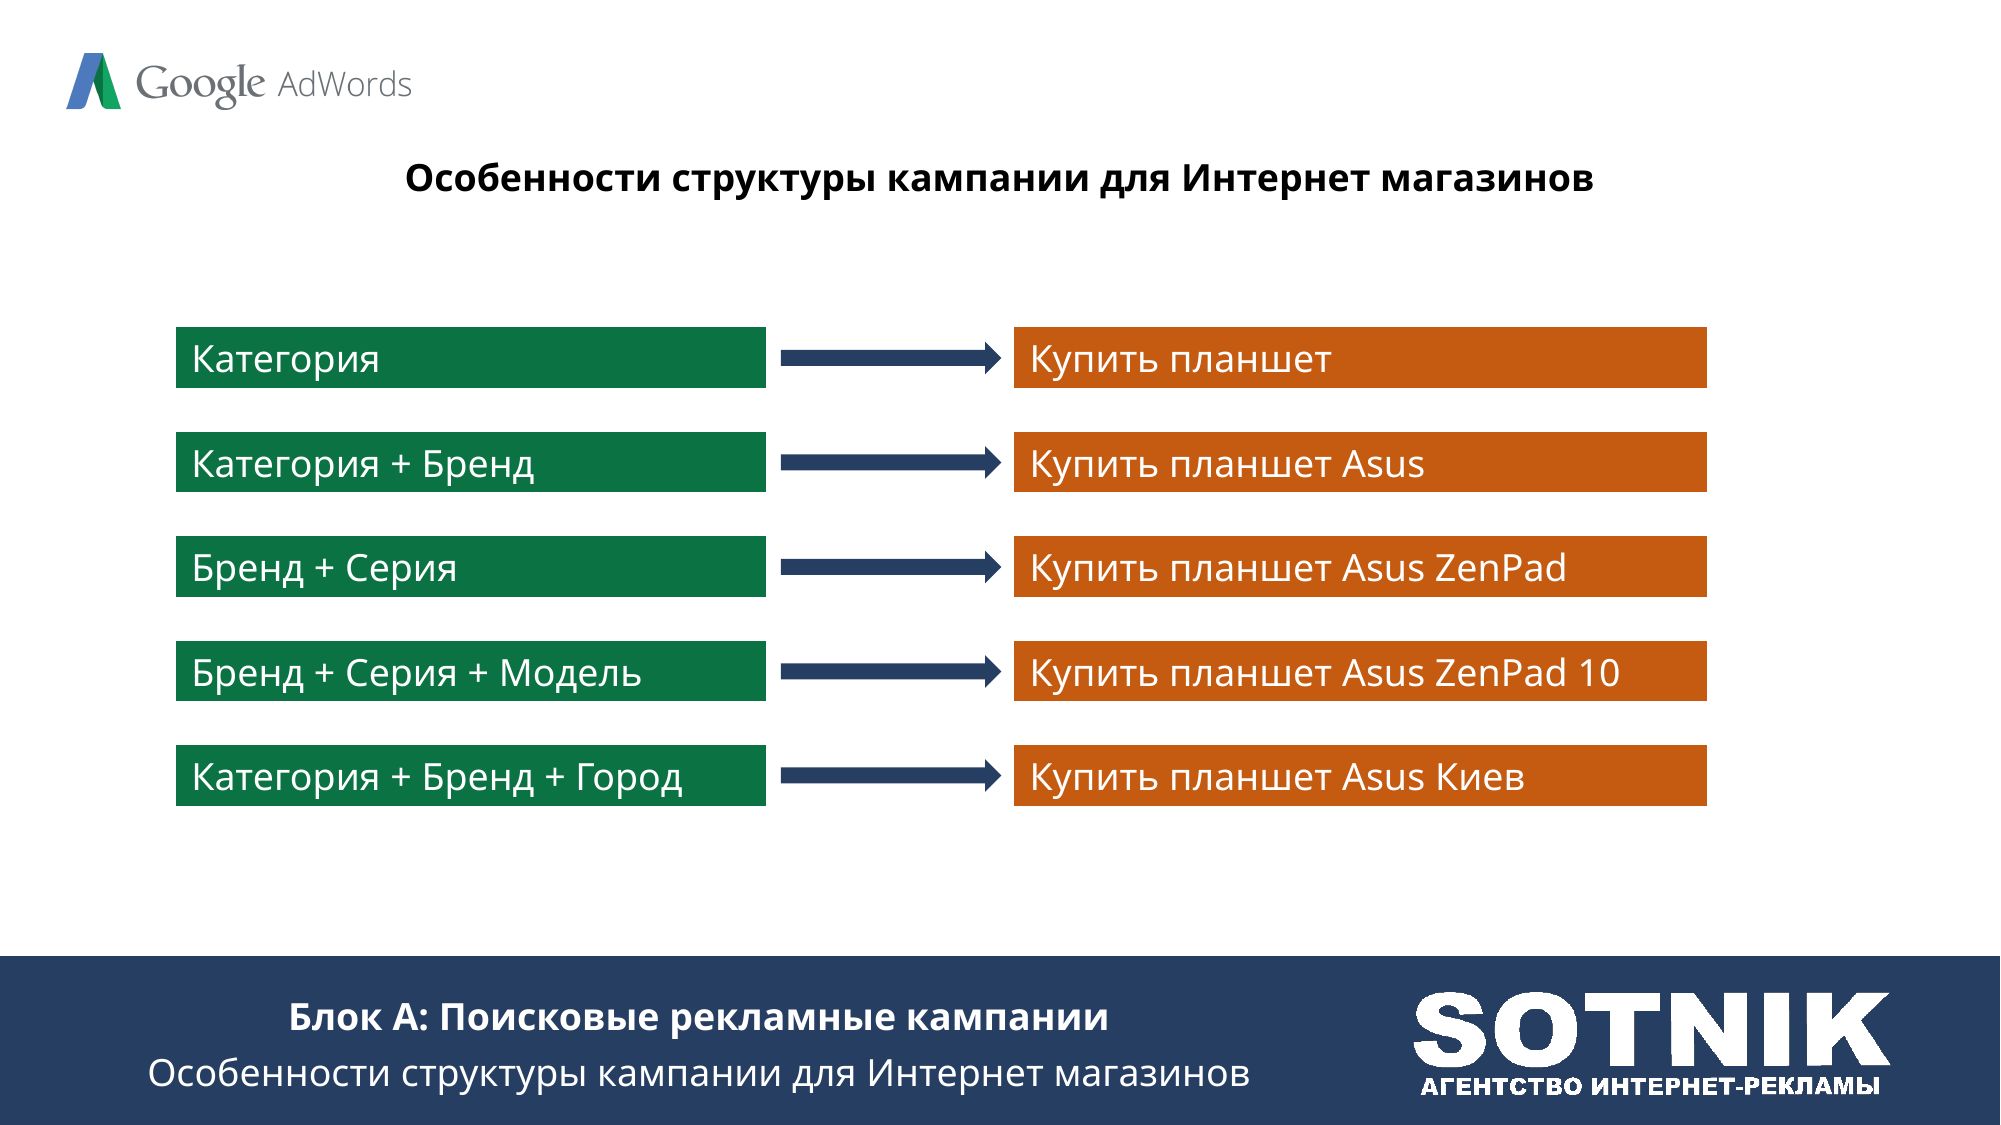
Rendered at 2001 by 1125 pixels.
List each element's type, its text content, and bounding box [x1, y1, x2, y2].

text_box Купить планшет Asus ZenPad [1014, 536, 1707, 597]
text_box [0, 957, 2000, 1125]
text_box [780, 446, 1002, 479]
text_box Бренд + Серия + Модель [176, 641, 766, 701]
text_box [780, 341, 1002, 375]
text_box [780, 655, 1002, 688]
text_box Категория + Бренд [176, 432, 766, 492]
text_box [780, 759, 1002, 792]
text_box Категория + Бренд + Город [176, 745, 766, 806]
text_box [780, 550, 1002, 584]
picture [66, 53, 411, 110]
text_box Категория [176, 327, 766, 388]
text_box Купить планшет Asus Киев [1014, 745, 1707, 806]
text_box Особенности структуры кампании для Интернет магазинов [207, 146, 1793, 207]
text_box Купить планшет Asus [1014, 432, 1707, 492]
text_box Купить планшет [1014, 327, 1707, 388]
text_box Бренд + Серия [176, 536, 766, 597]
text_box Купить планшет Asus ZenPad 10 [1014, 641, 1707, 701]
